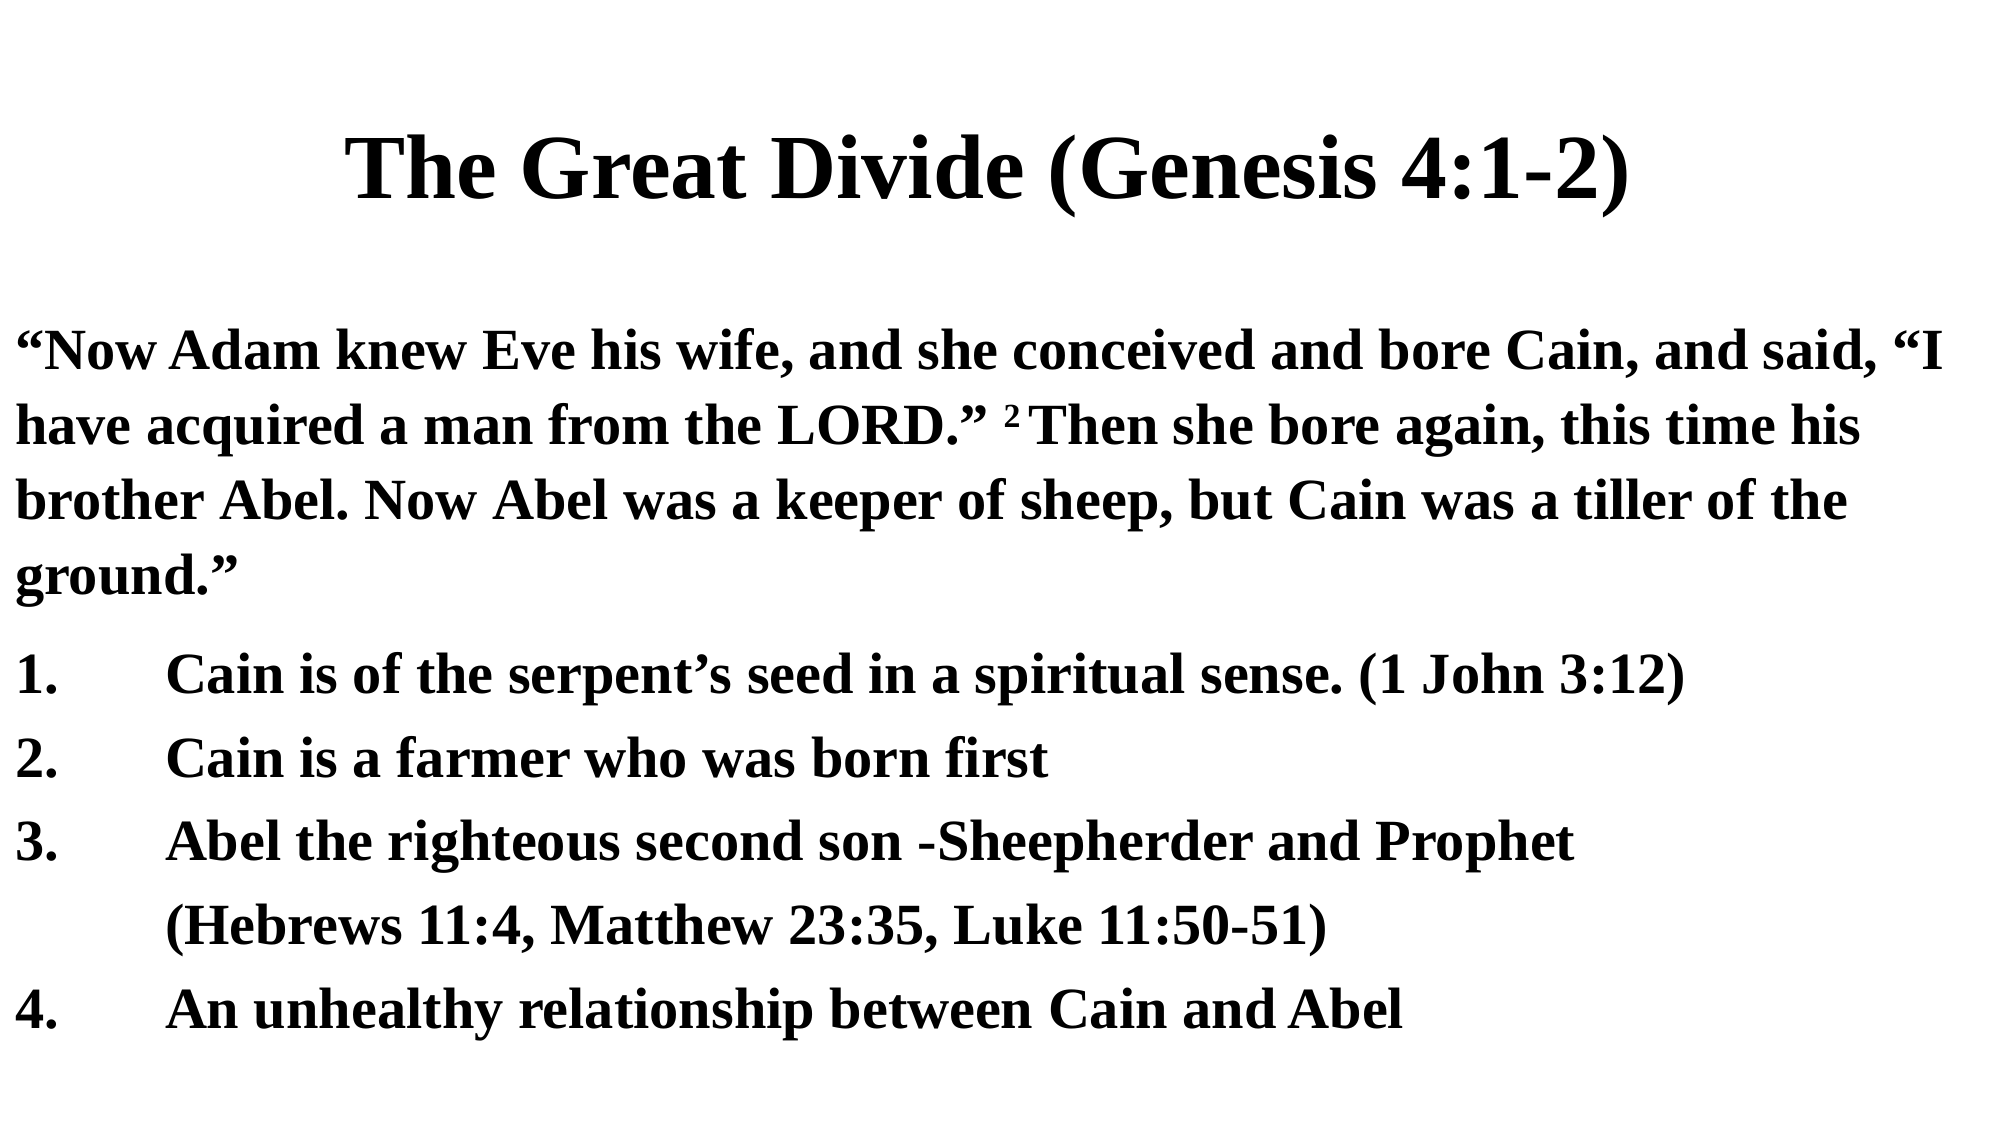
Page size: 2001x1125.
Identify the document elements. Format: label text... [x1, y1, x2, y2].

title The Great Divide (Genesis 4:1-2) [137, 59, 1863, 278]
list “Now Adam knew Eve his wife, and she conceived and bore Cain, and said, “I have acquired a man from the Lord.” 2 Then she bore again, this time his brother Abel. Now Abel was a keeper of sheep, but Cain was a tiller of the ground.” 1. Cain is of the serpent’s seed in a spiritual sense. (1 John 3:12) 2. Cain is a farmer who was born first 3. Abel the righteous second son -Sheepherder and Prophet (Hebrews 11:4, Matthew 23:35, Luke 11:50-51) 4. An unhealthy relationship between Cain and Abel [0, 299, 2000, 1125]
